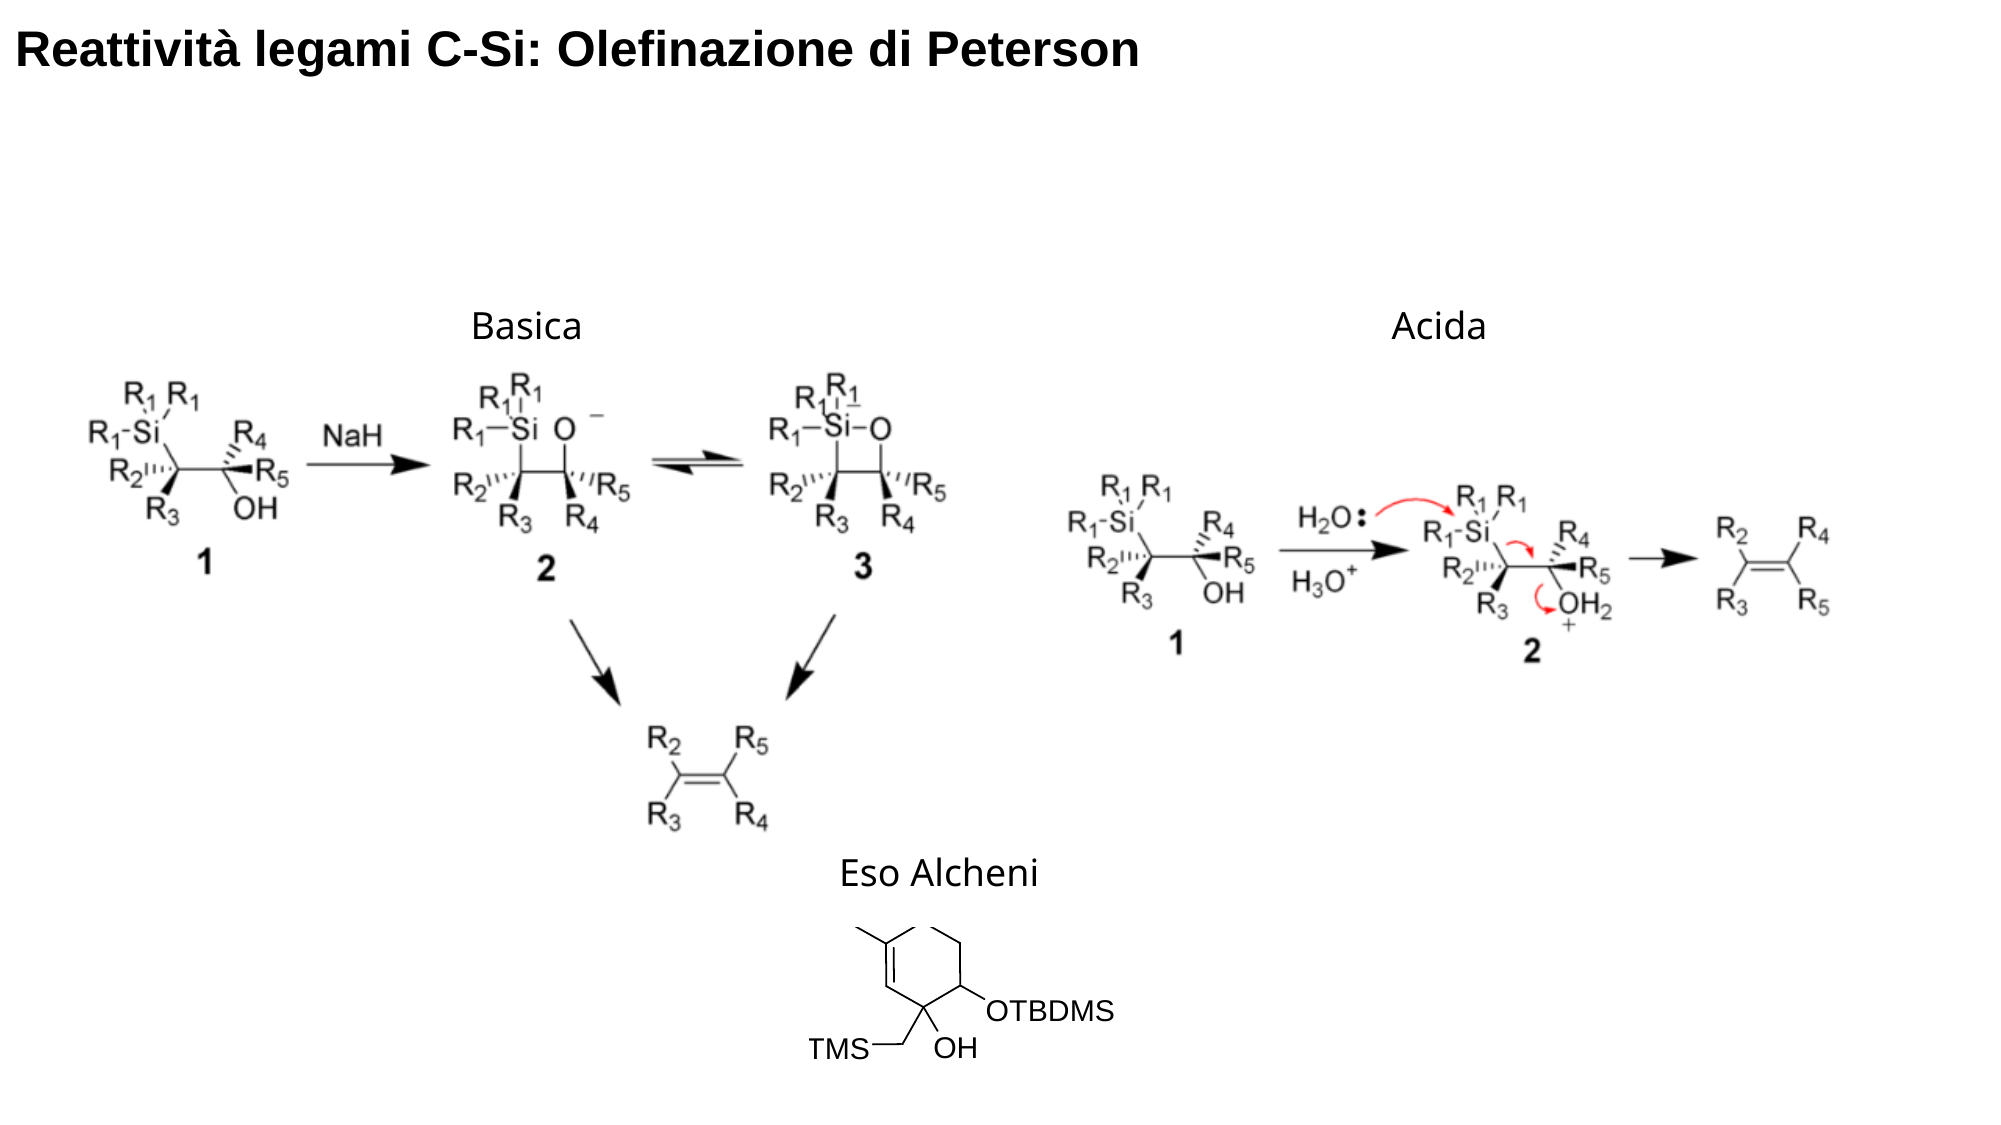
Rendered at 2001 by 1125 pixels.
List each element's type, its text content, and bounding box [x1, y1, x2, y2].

text_box Acida [1376, 294, 1503, 355]
picture [16, 354, 1001, 842]
picture [1015, 456, 1881, 705]
text_box Reattività legami C-Si: Olefinazione di Peterson [0, 0, 1288, 85]
text_box Eso Alcheni [824, 841, 1055, 901]
text_box Basica [455, 294, 598, 354]
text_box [809, 927, 1132, 1075]
